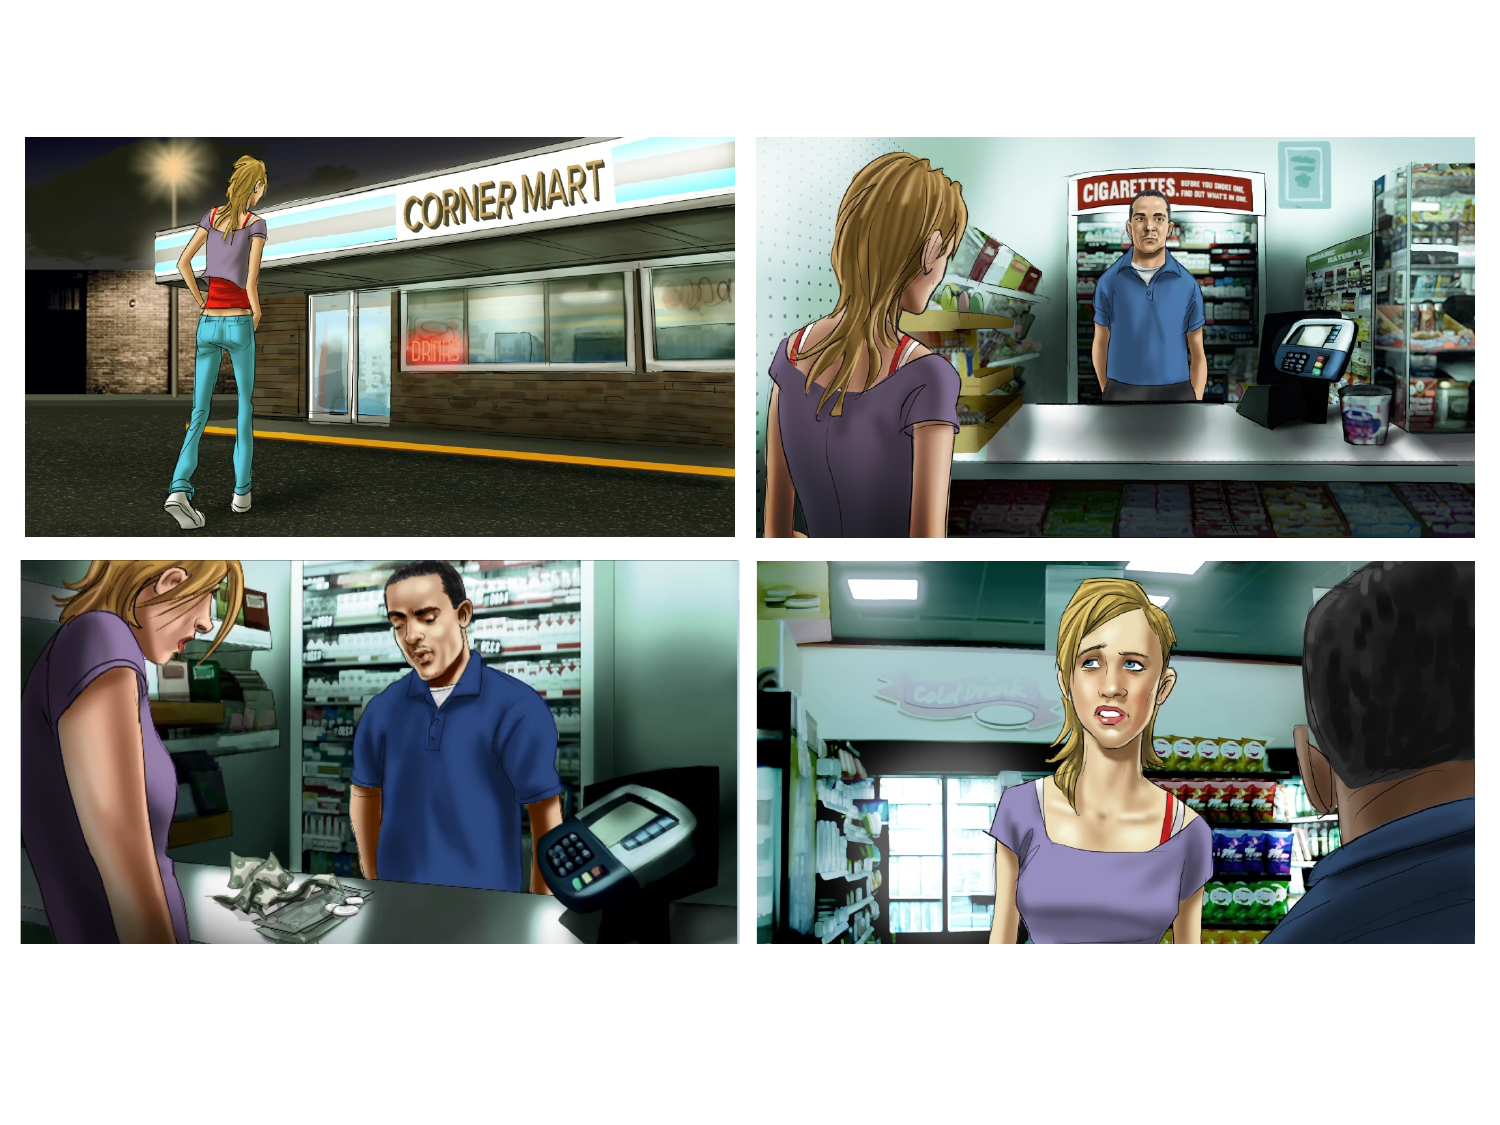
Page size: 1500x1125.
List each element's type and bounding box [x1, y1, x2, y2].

picture [20, 559, 740, 944]
picture [25, 137, 735, 537]
picture [756, 137, 1476, 538]
picture [756, 560, 1476, 944]
